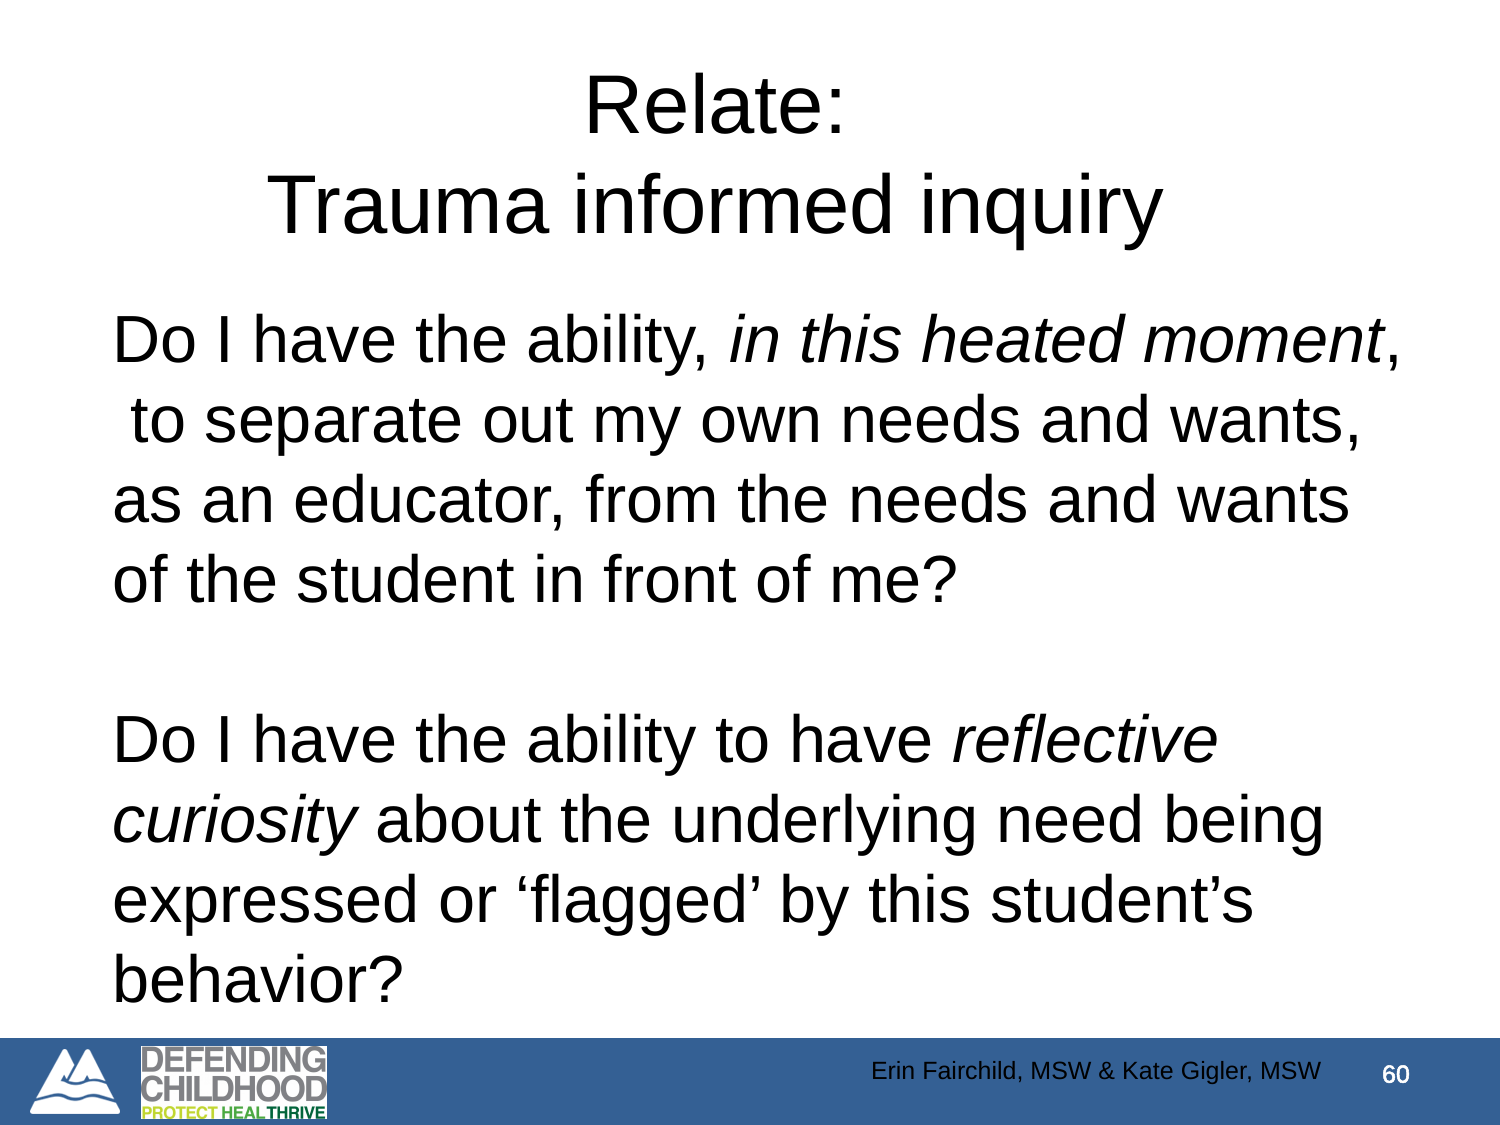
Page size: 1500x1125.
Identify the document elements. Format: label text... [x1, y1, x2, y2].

picture [0, 0, 1500, 1125]
text_box Relate: Trauma informed inquiry [193, 42, 1261, 258]
text_box Do I have the ability, in this heated moment, to separate out my own needs and wants, as an educator, from the needs and wants of the student in front of me? Do I have the ability to have reflective curiosity about the underlying need being expressed or ‘flagged’ by this student’s behavior? [97, 288, 1425, 1103]
slide_number Erin Fairchild, MSW & Kate Gigler, MSW [856, 1046, 1500, 1125]
